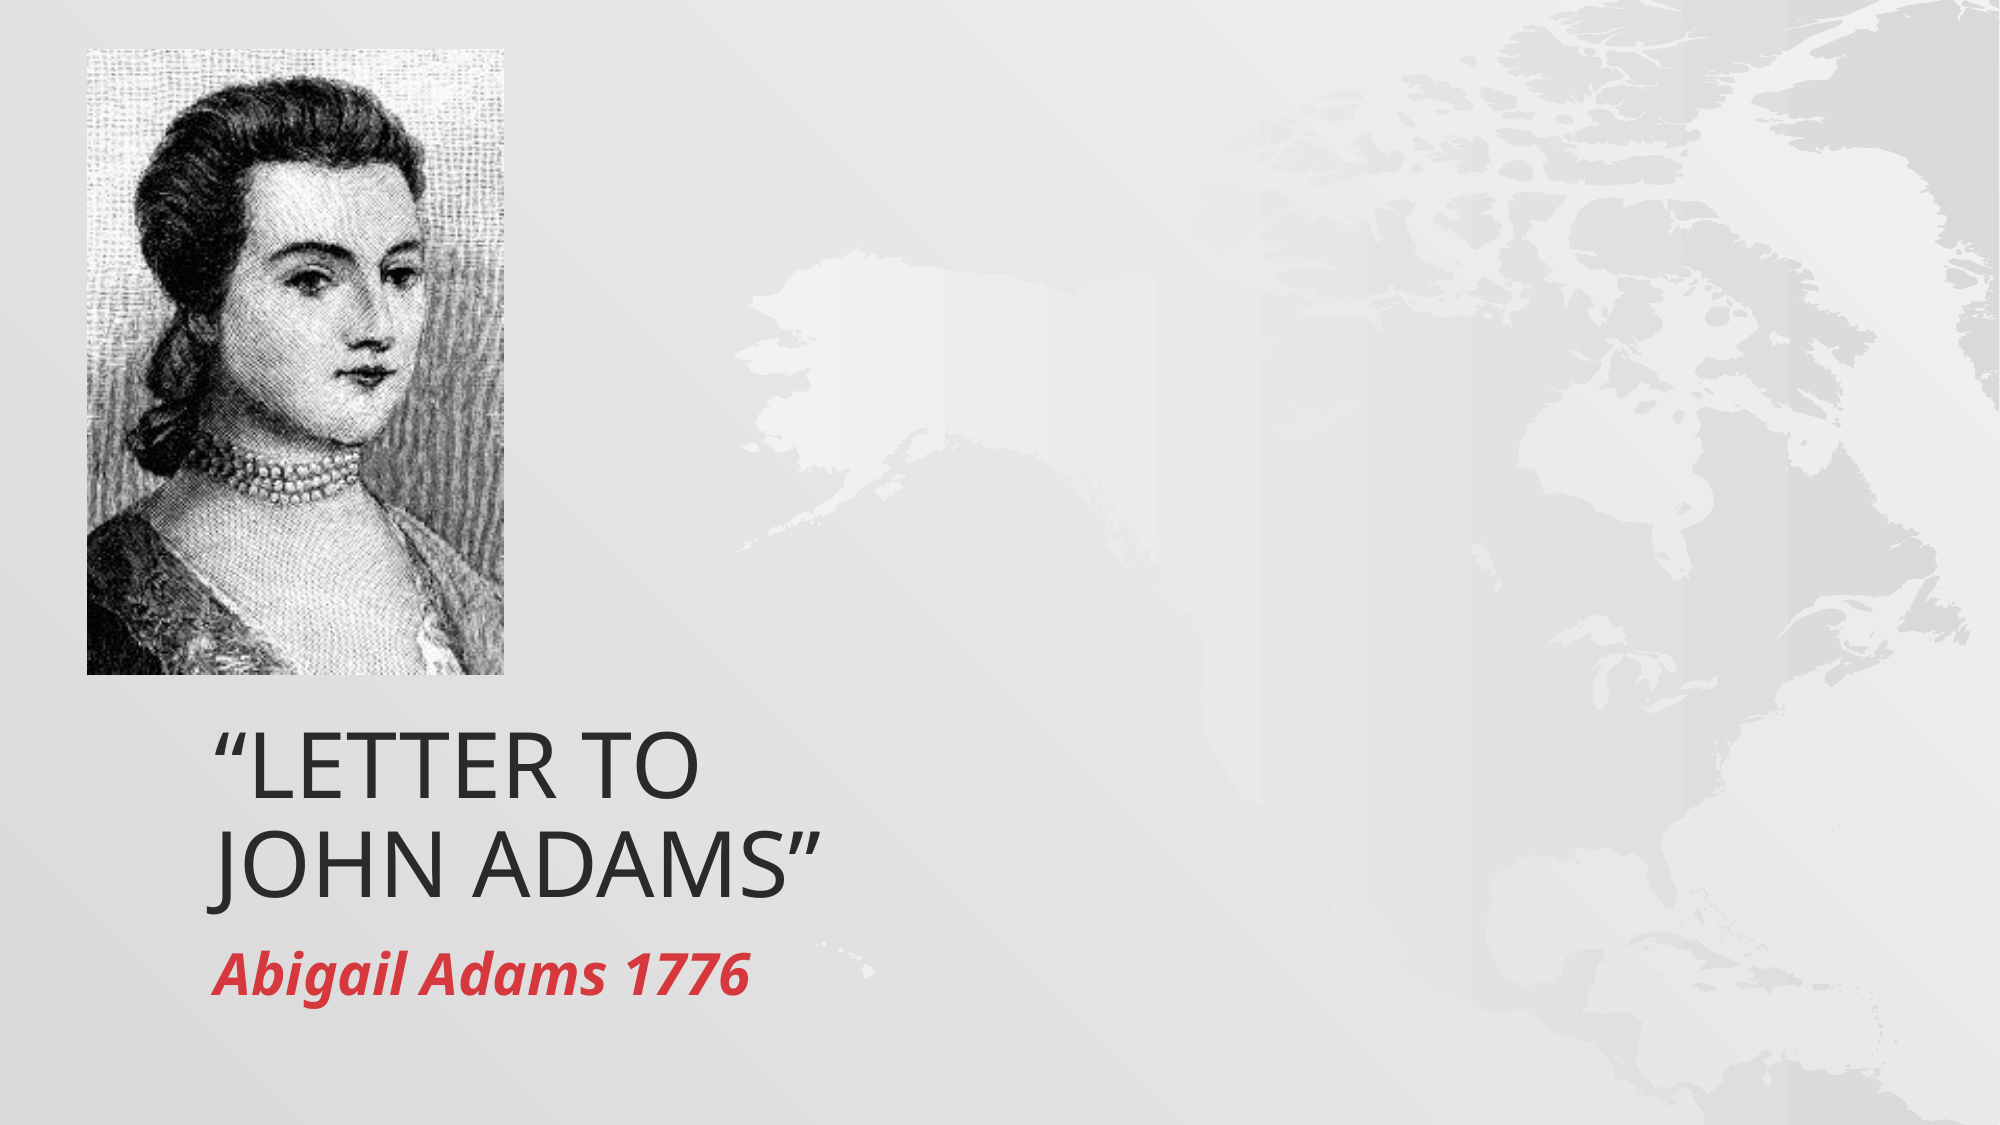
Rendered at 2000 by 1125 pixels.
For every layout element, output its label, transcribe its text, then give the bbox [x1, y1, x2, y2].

picture [87, 49, 504, 675]
title “Letter to John Adams” [199, 425, 1800, 925]
subtitle Abigail Adams 1776 [199, 937, 1488, 1125]
